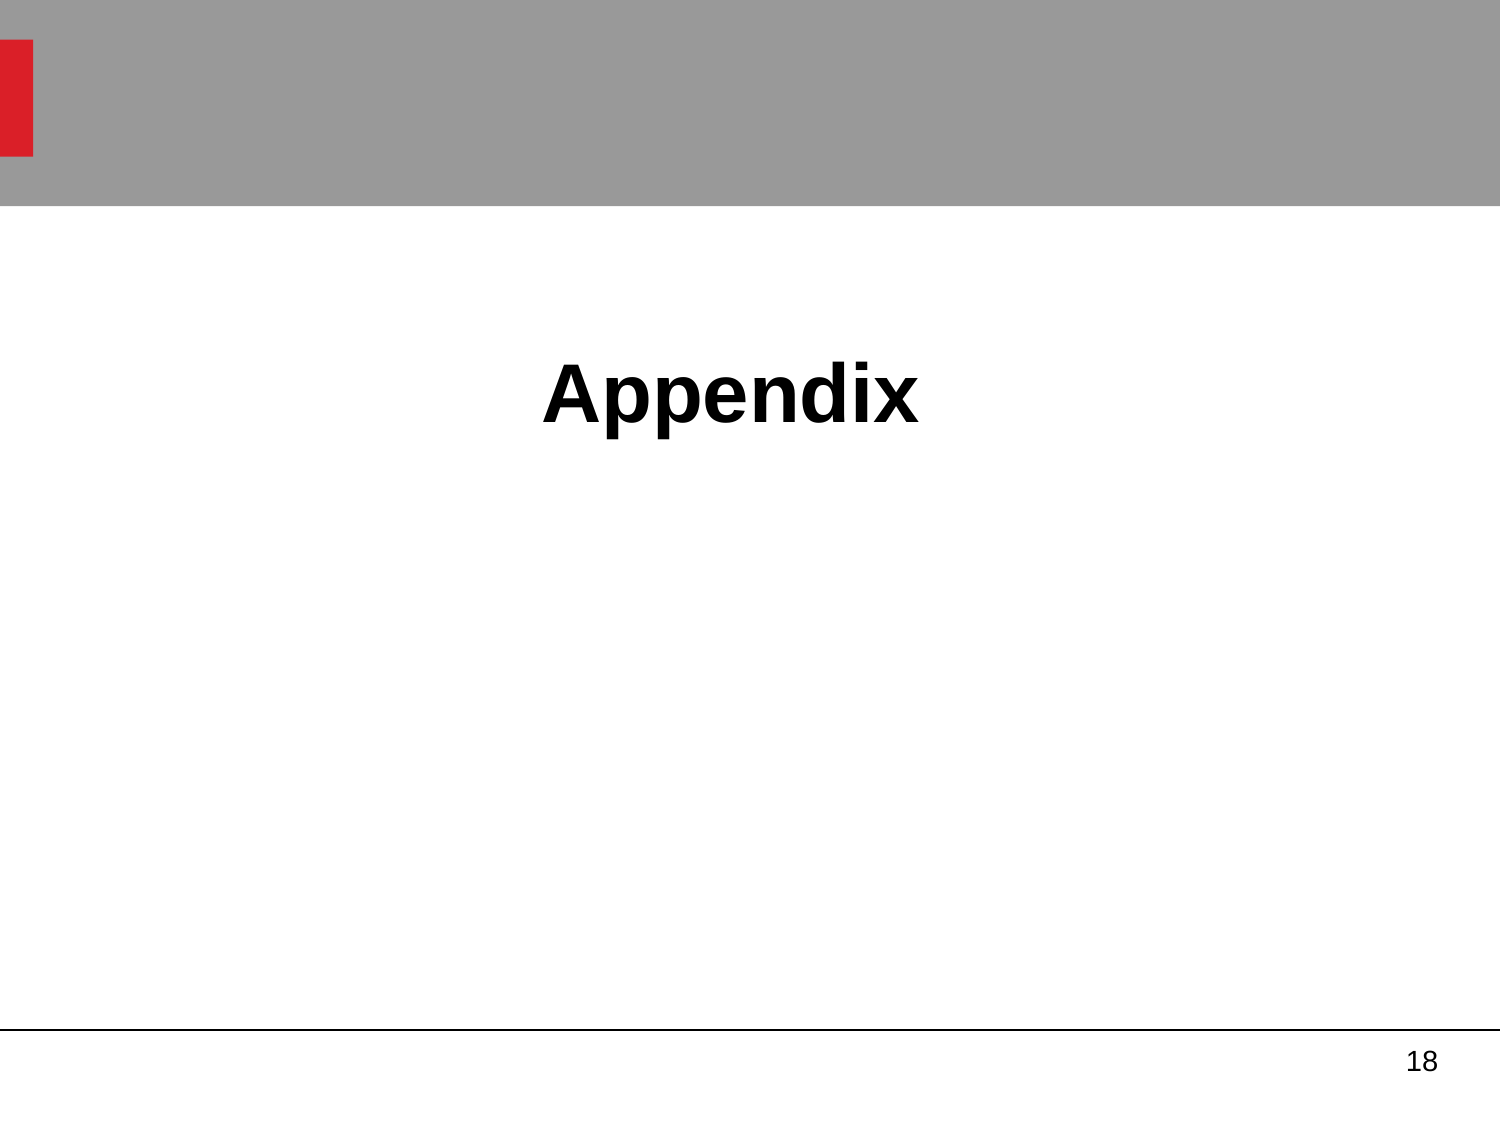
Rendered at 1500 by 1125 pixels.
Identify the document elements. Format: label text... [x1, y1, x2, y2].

list Appendix [81, 331, 1380, 1012]
slide_number 18 [1362, 1030, 1454, 1090]
